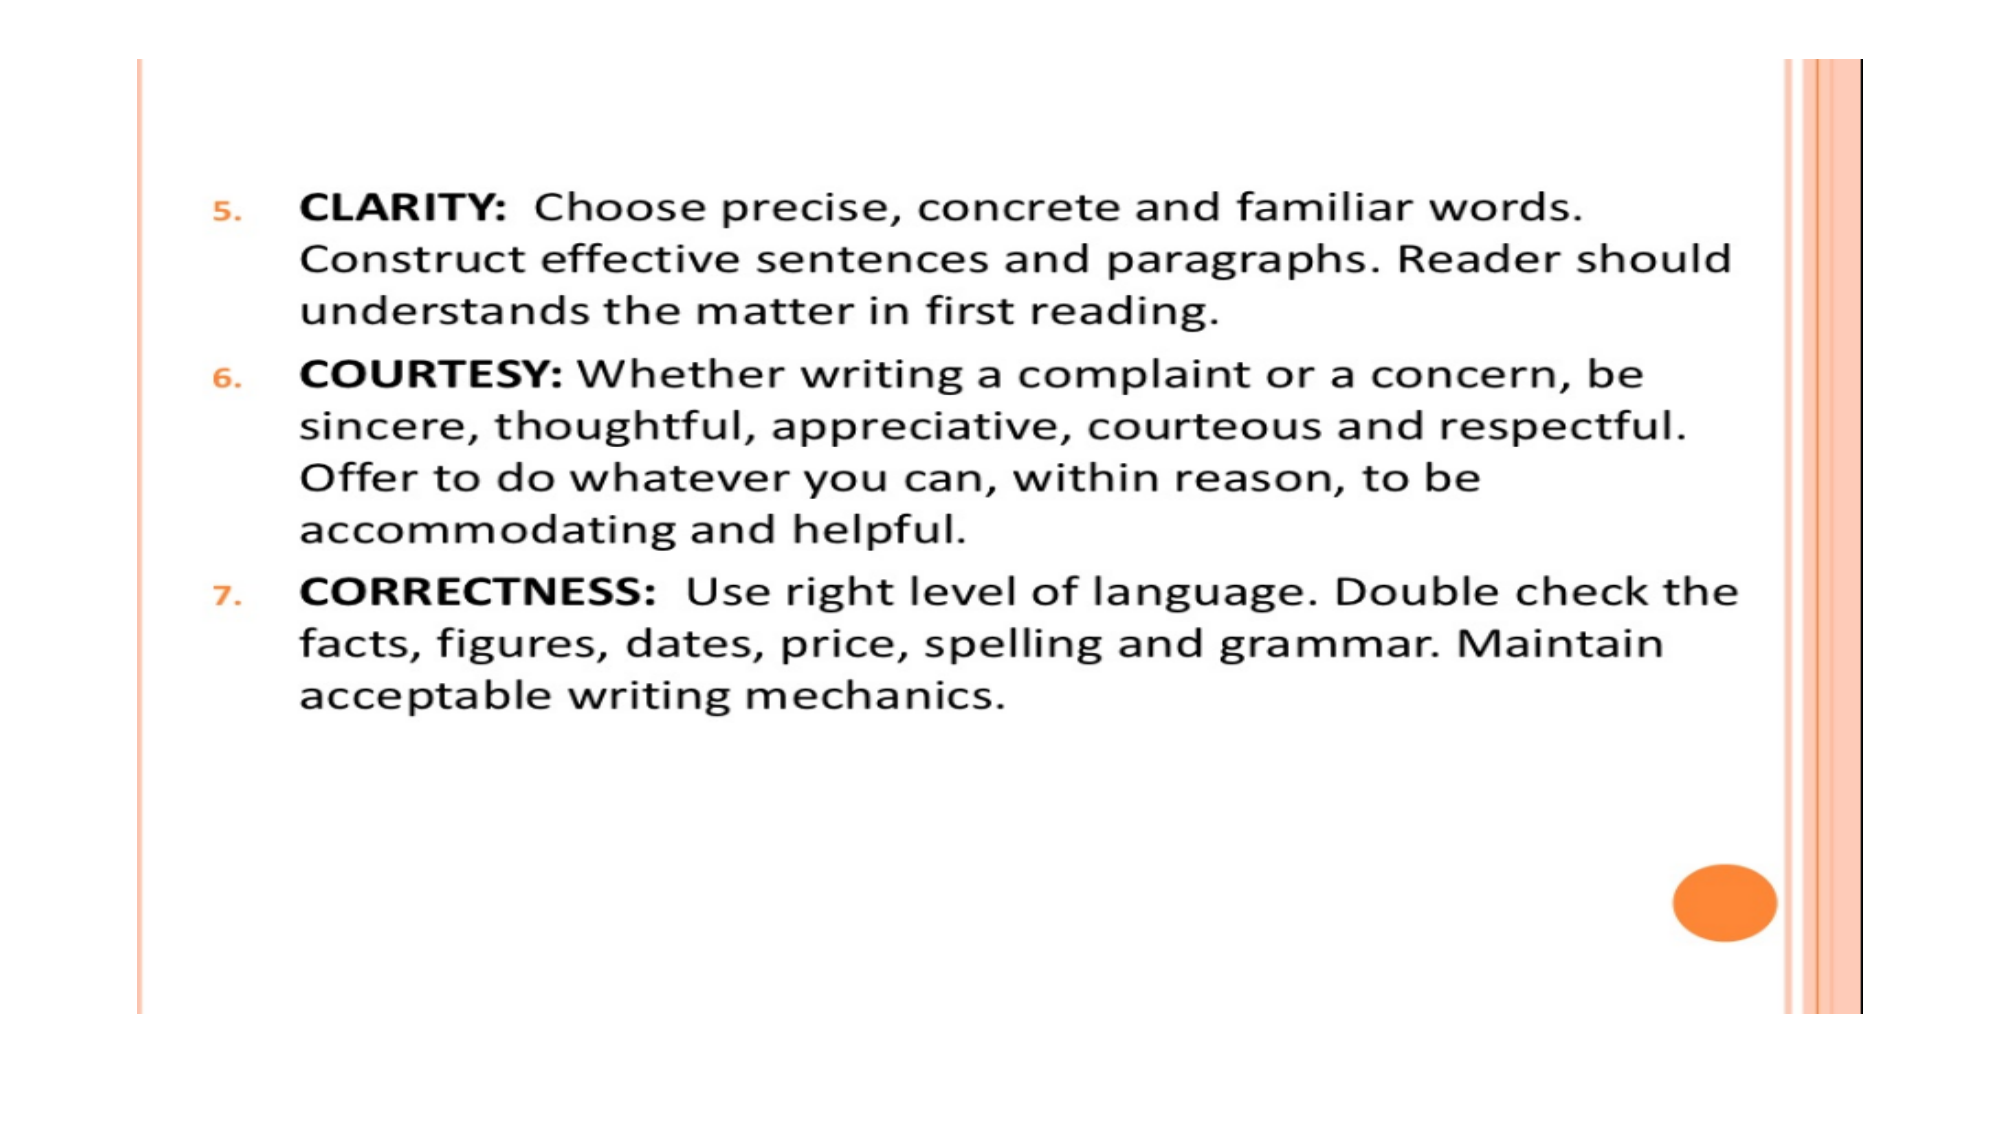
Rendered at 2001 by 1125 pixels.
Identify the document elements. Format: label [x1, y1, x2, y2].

list [137, 59, 1863, 1014]
